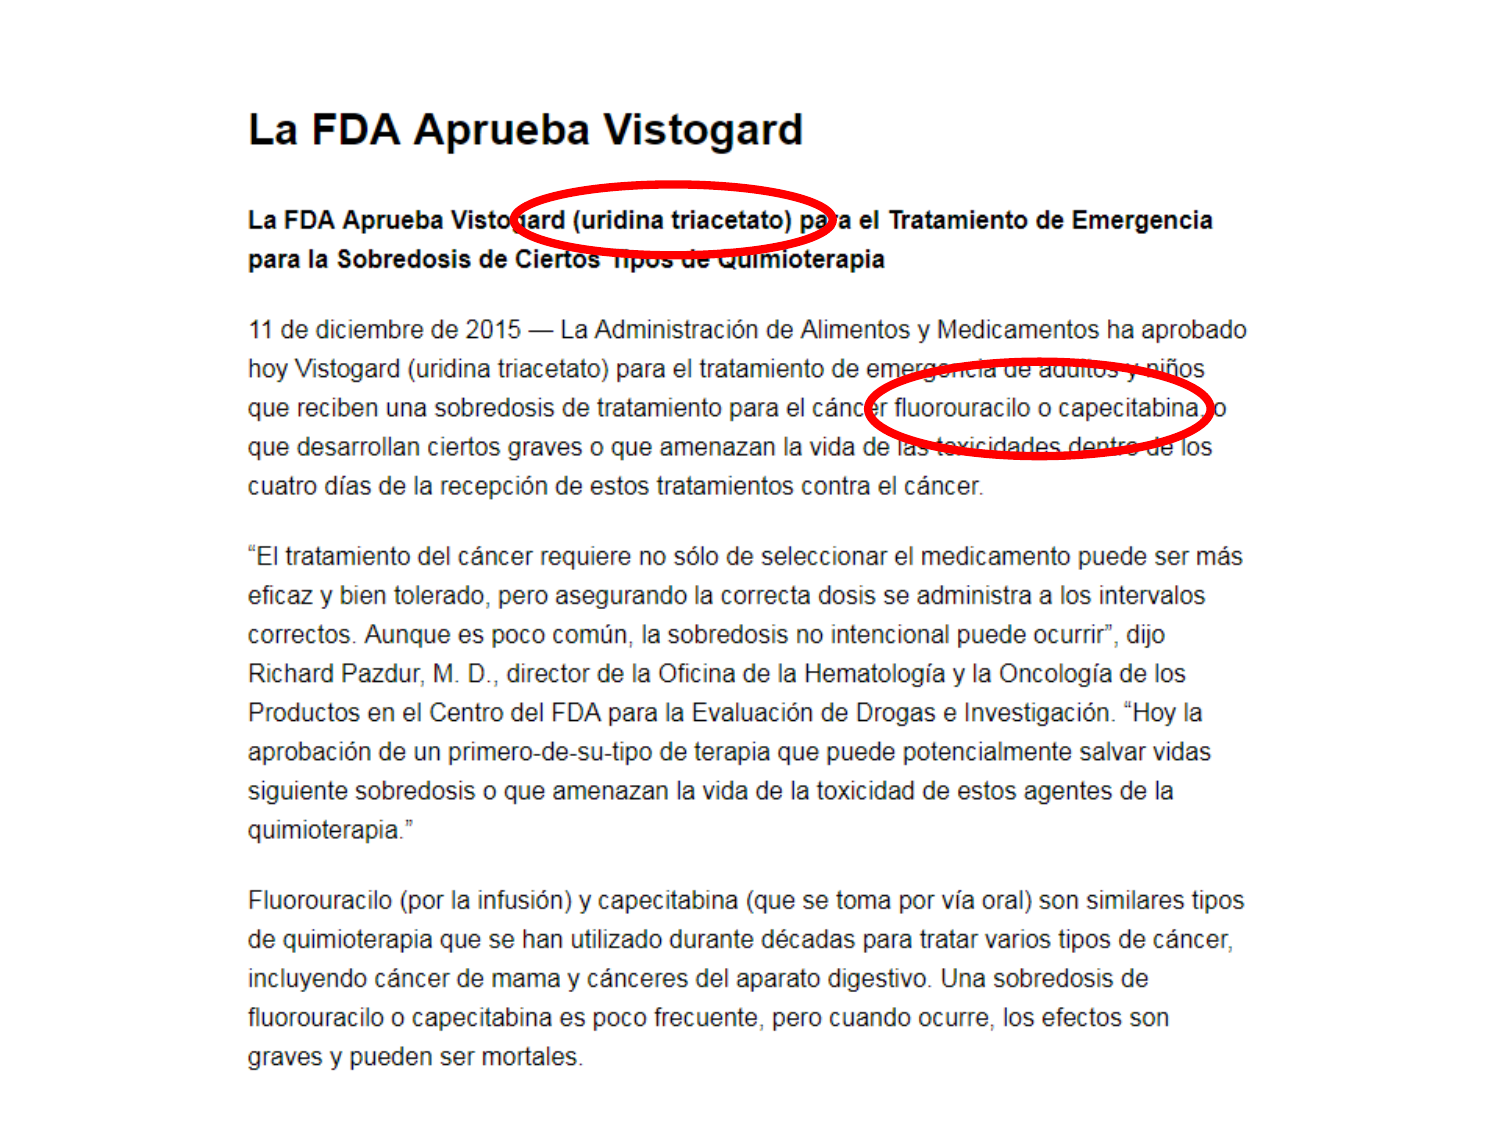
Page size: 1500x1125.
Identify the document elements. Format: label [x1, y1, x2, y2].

picture [224, 77, 1270, 1083]
